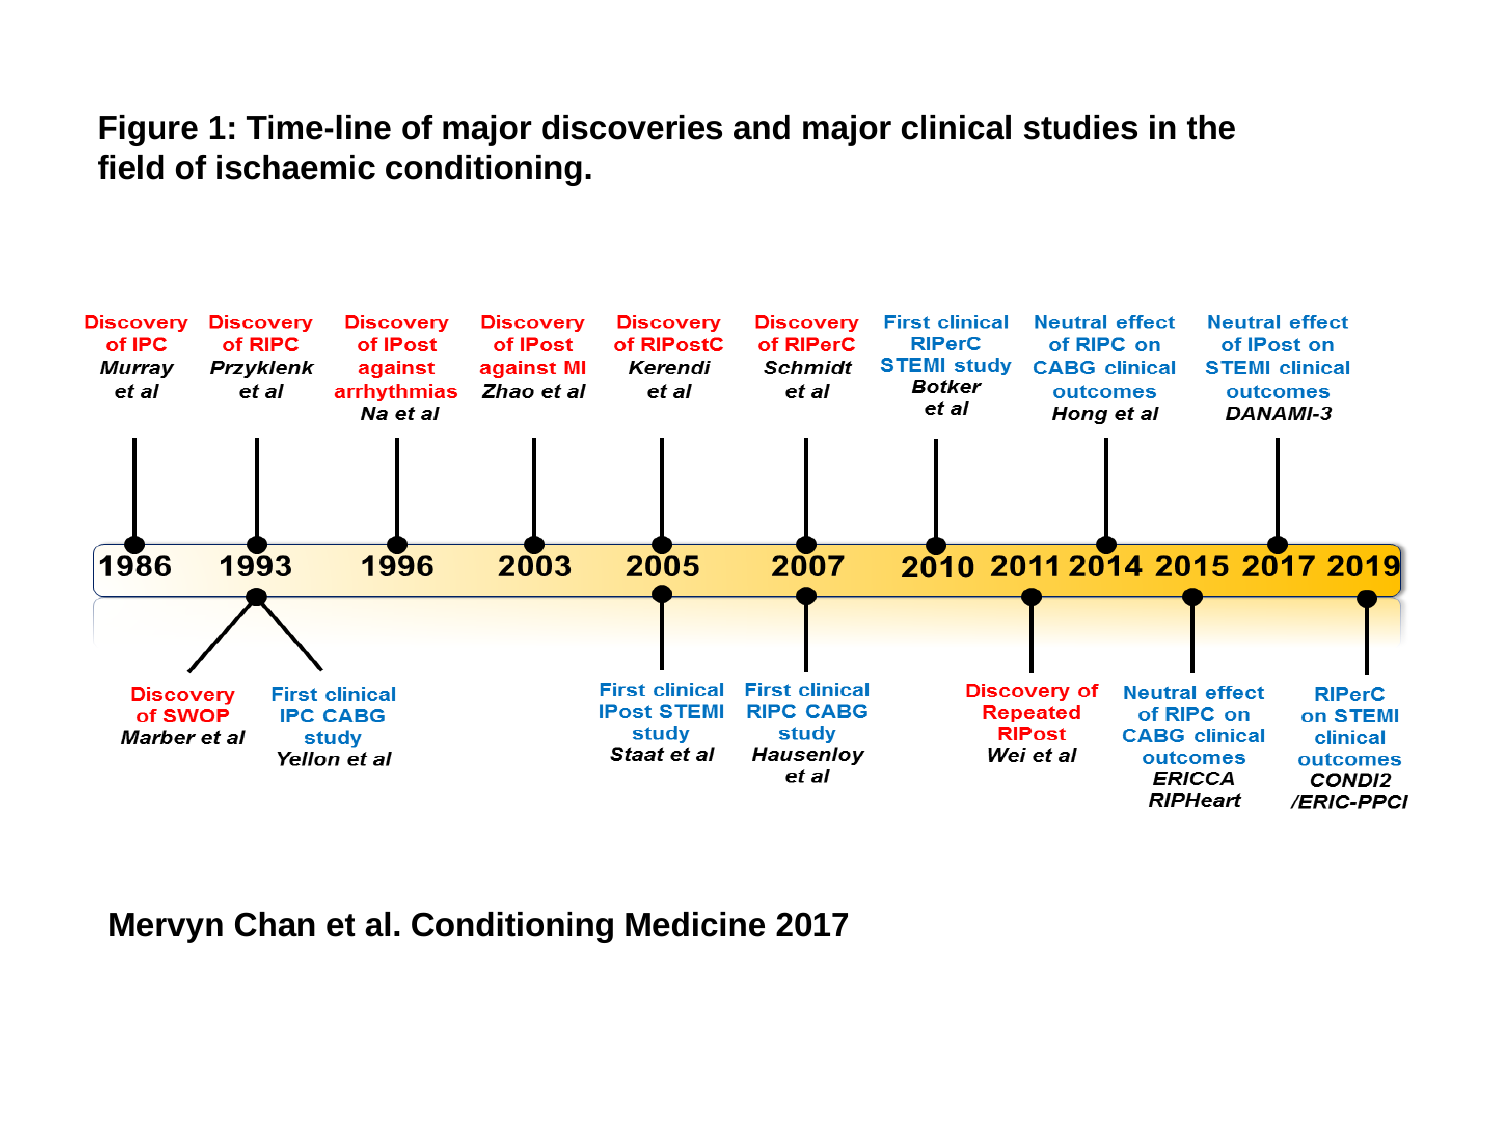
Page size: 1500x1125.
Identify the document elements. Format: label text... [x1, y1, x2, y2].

picture [82, 224, 1411, 870]
text_box Figure 1: Time-line of major discoveries and major clinical studies in the field of ischaemic conditioning. [82, 98, 1331, 194]
text_box Mervyn Chan et al. Conditioning Medicine 2017 [93, 895, 866, 950]
